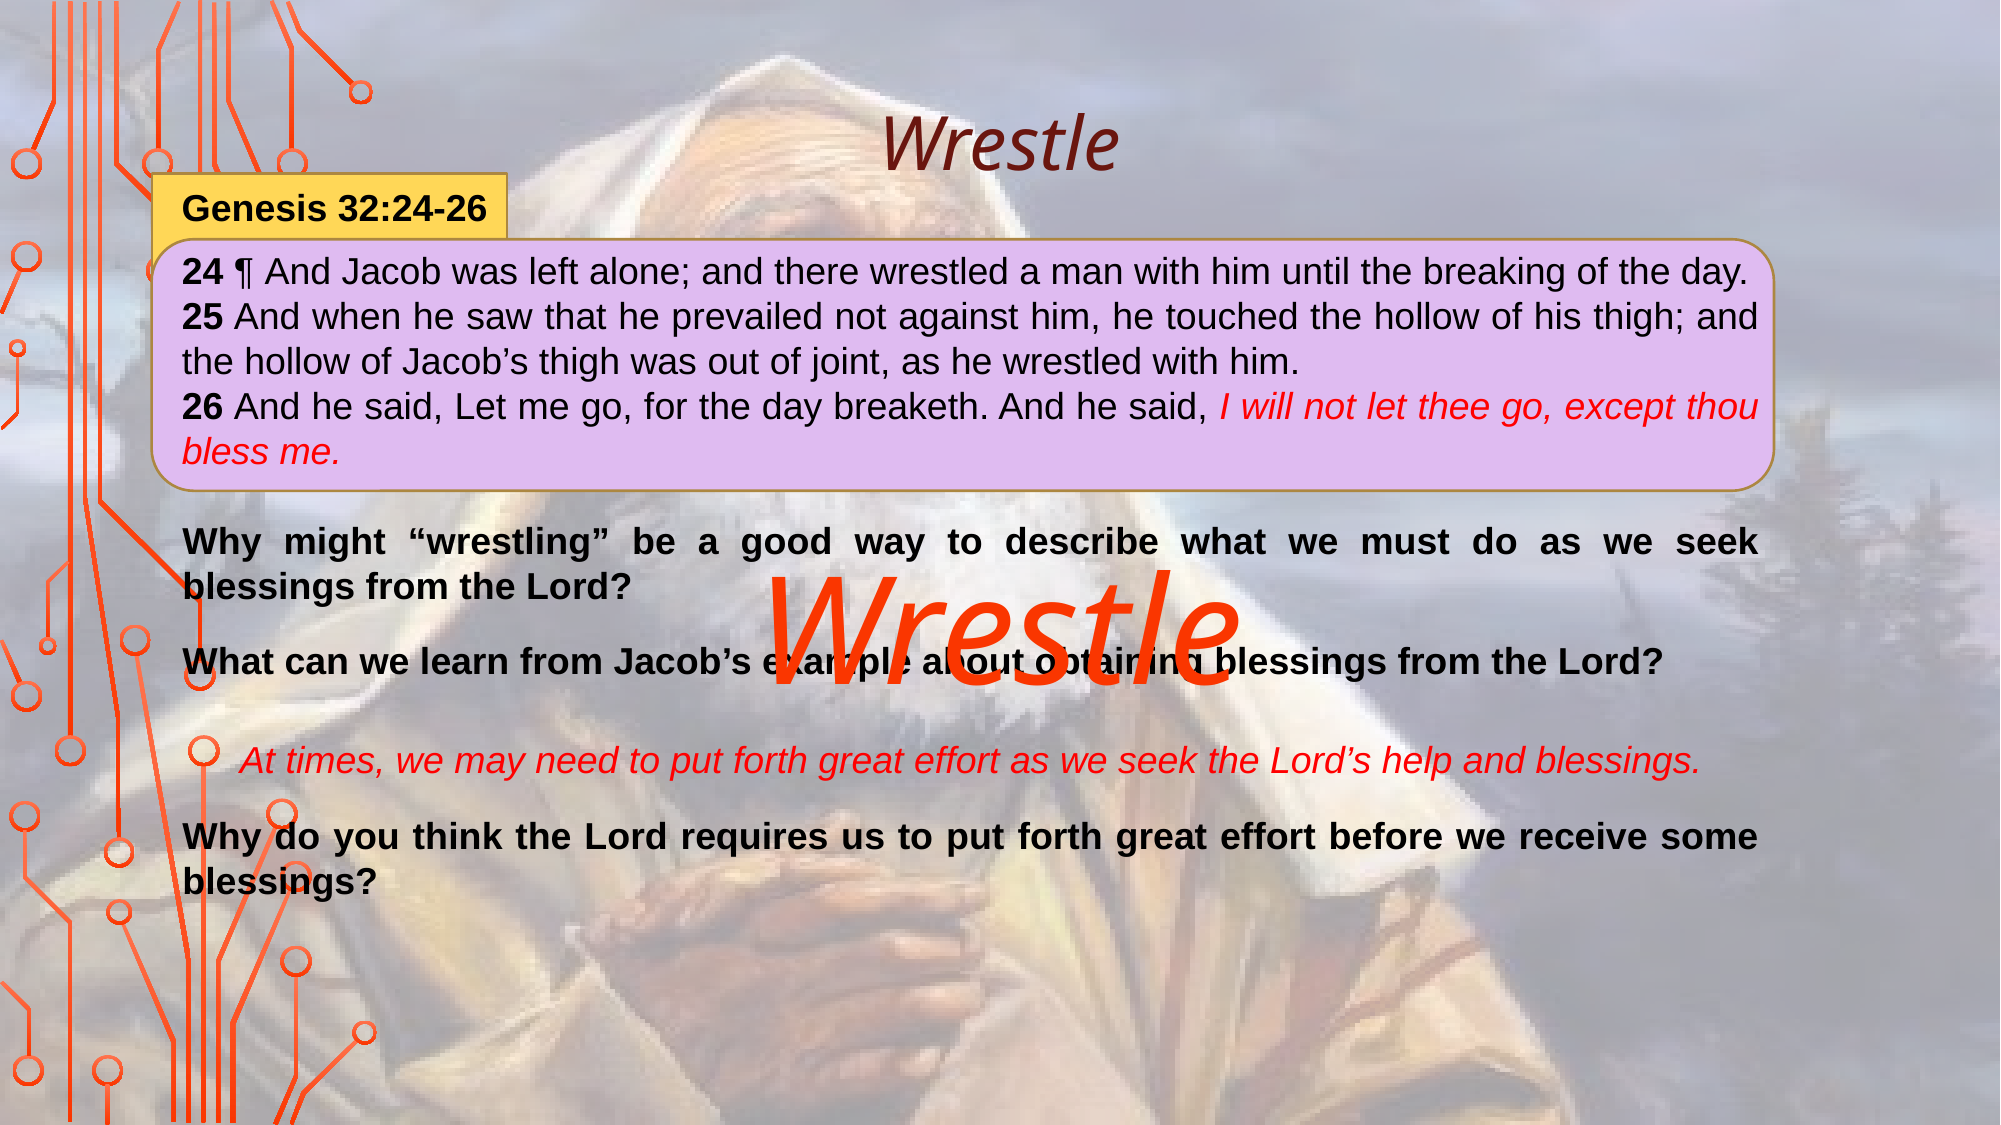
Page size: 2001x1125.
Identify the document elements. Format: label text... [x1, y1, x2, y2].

text_box Wrestle [863, 87, 1137, 193]
text_box 24 ¶ And Jacob was left alone; and there wrestled a man with him until the breaking of the day. 25 And when he saw that he prevailed not against him, he touched the hollow of his thigh; and the hollow of Jacob’s thigh was out of joint, as he wrestled with him. 26 And he said, Let me go, for the day breaketh. And he said, I will not let thee go, except thou bless me. [167, 239, 1775, 479]
text_box Genesis 32:24-26 [166, 176, 503, 237]
text_box Why do you think the Lord requires us to put forth great effort before we receive some blessings? [167, 804, 1775, 910]
text_box What can we learn from Jacob’s example about obtaining blessings from the Lord? [1258, 629, 1706, 690]
text_box [151, 172, 508, 269]
text_box What can we learn from Jacob’s example about obtaining blessings from the Lord? [167, 629, 741, 690]
text_box Why might “wrestling” be a good way to describe what we must do as we seek blessings from the Lord? [167, 509, 1775, 615]
text_box [150, 247, 1764, 493]
text_box Wrestle [741, 526, 1258, 722]
text_box At times, we may need to put forth great effort as we seek the Lord’s help and blessings. [167, 728, 1775, 788]
